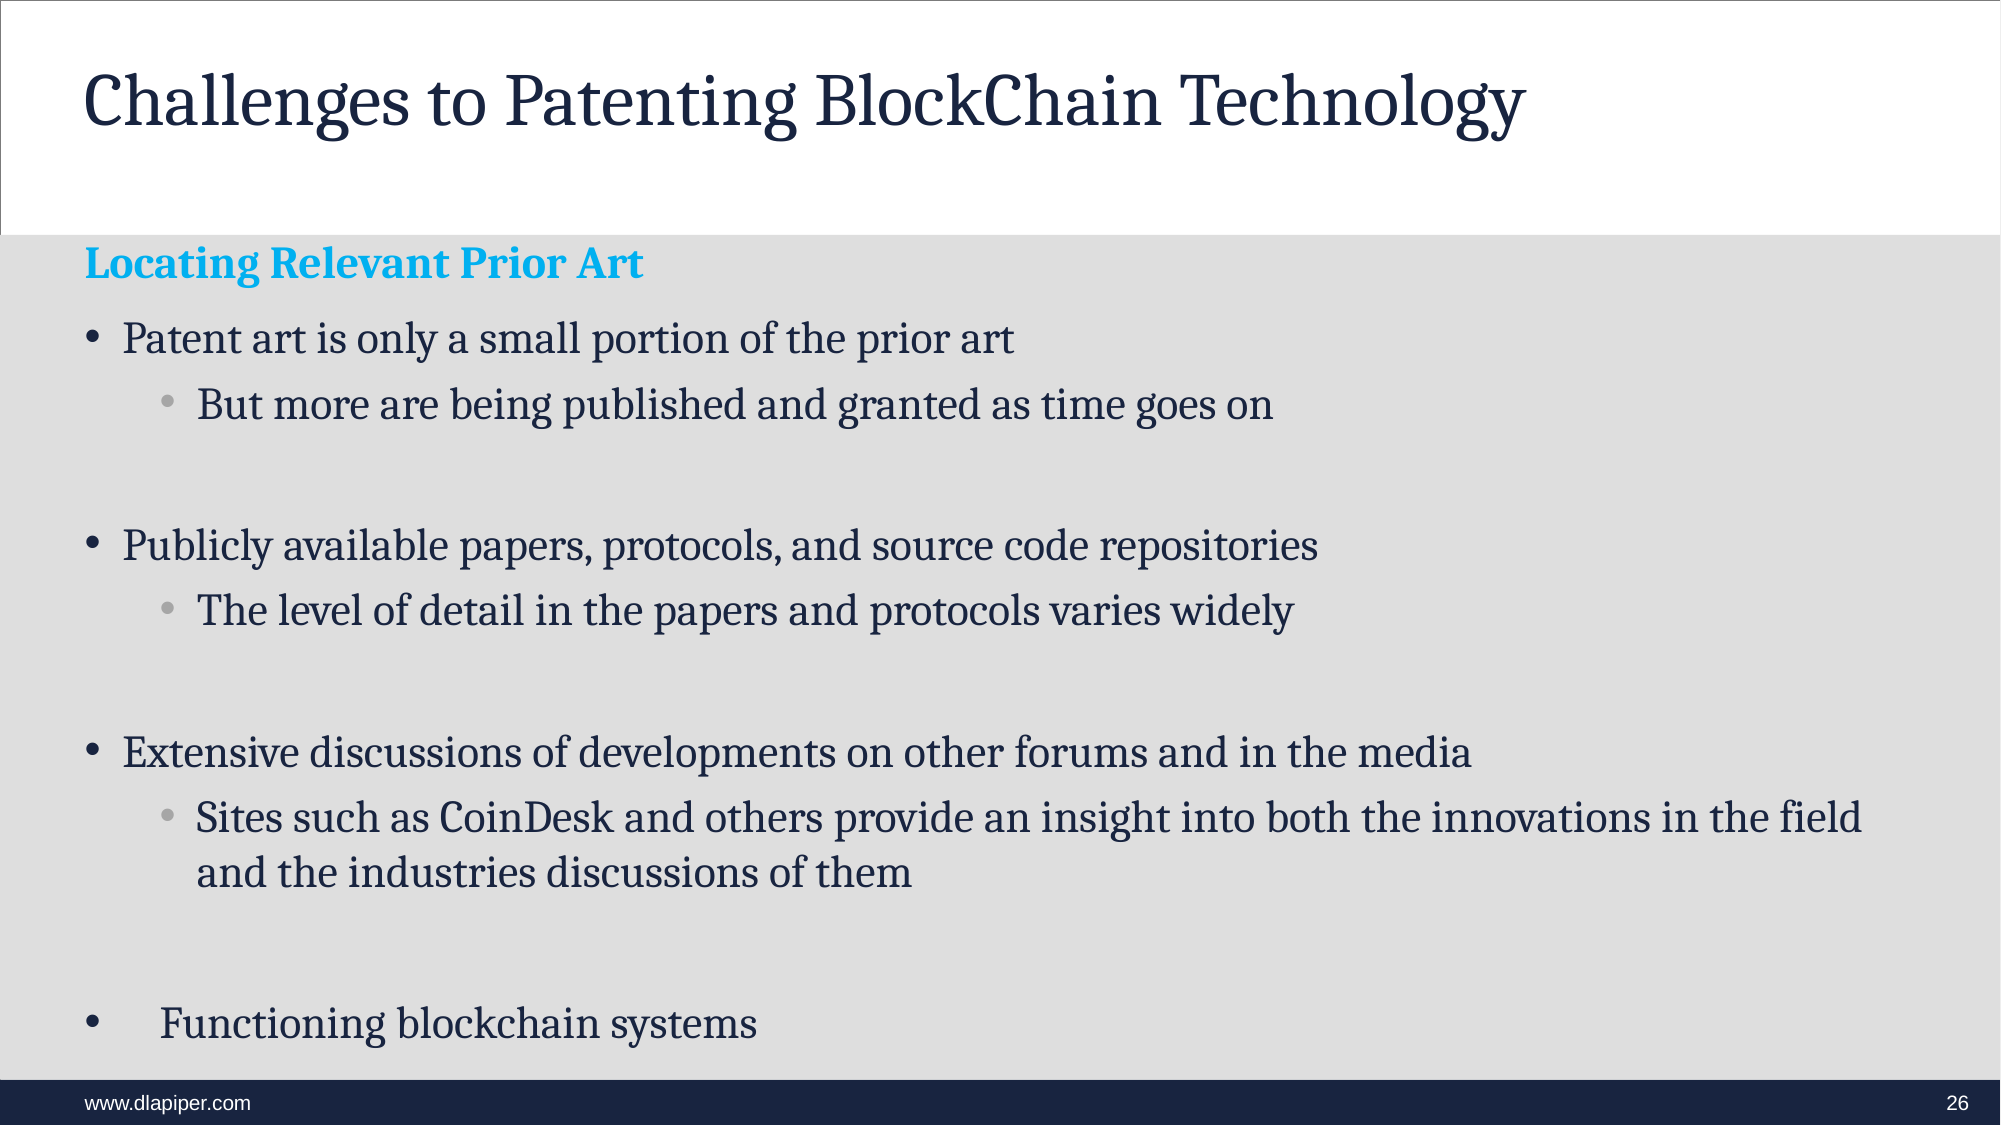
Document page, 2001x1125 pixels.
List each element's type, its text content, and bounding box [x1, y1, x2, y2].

title Challenges to Patenting BlockChain Technology [84, 60, 1916, 156]
list Locating Relevant Prior Art Patent art is only a small portion of the prior art But more are being published and granted as time goes on Publicly available papers, protocols, and source code repositories The level of detail in the papers and protocols varies widely Extensive discussions of developments on other forums and in the media Sites such as CoinDesk and others provide an insight into both the innovations in the field and the industries discussions of them Functioning blockchain systems [84, 232, 1902, 1065]
slide_number 26 [1915, 1079, 2000, 1125]
